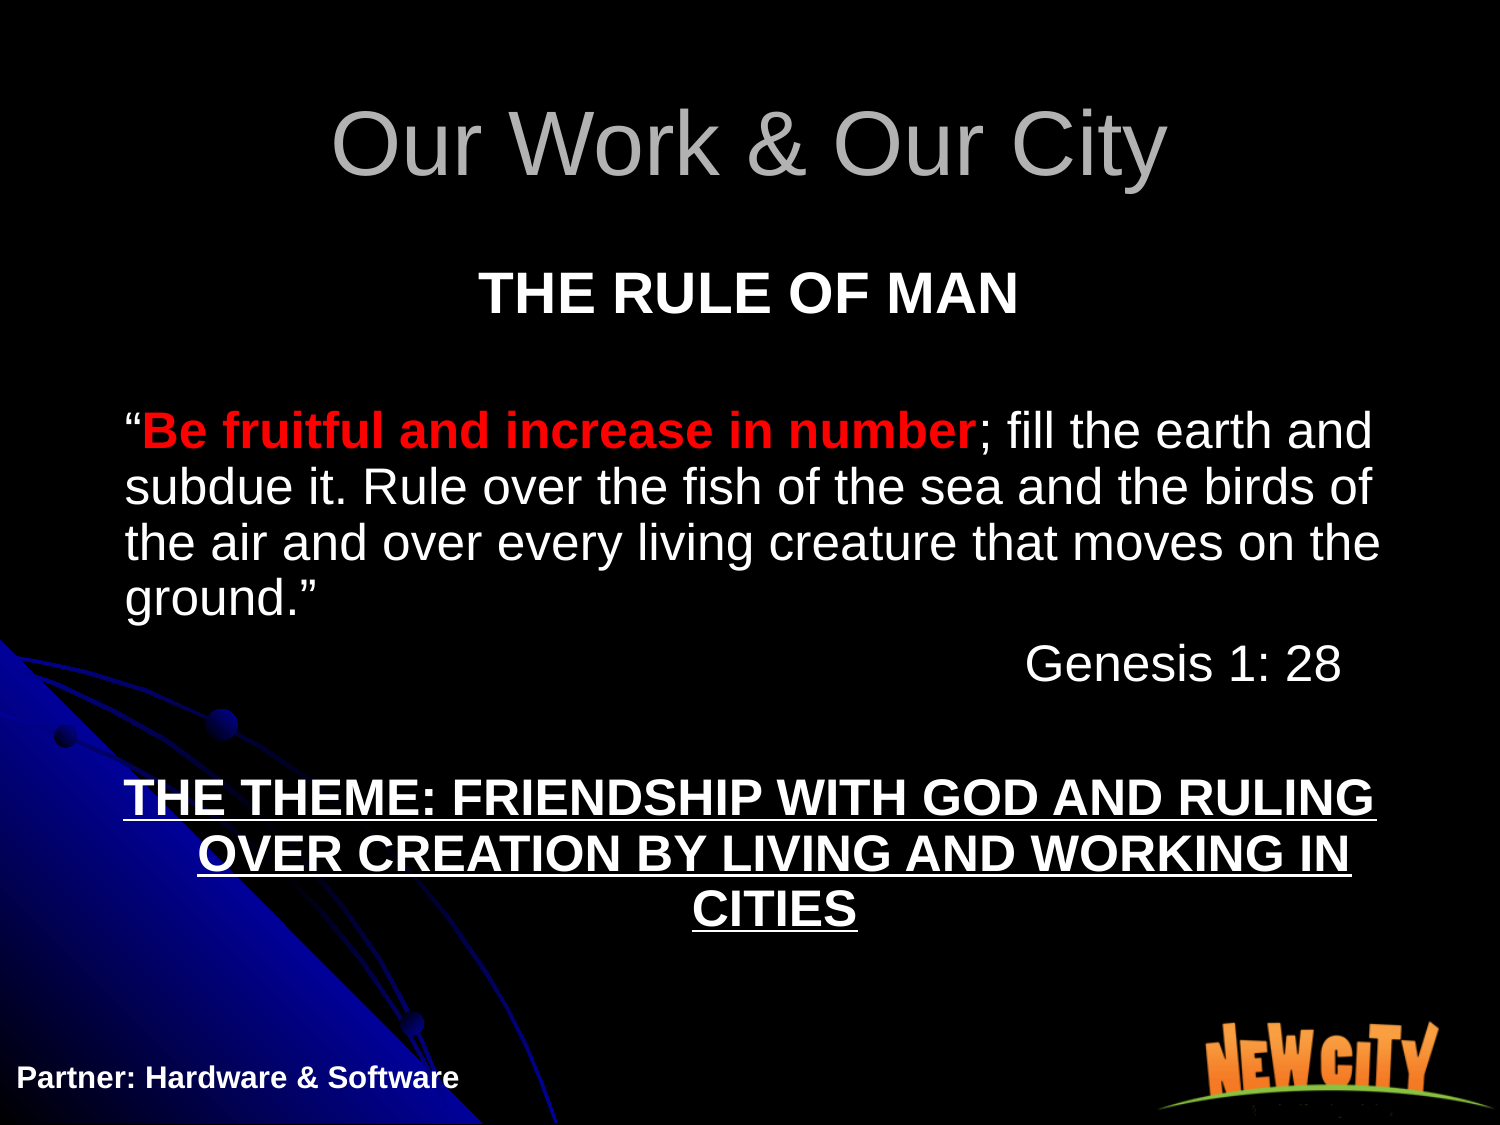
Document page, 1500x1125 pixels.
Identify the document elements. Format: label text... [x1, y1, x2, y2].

title Our Work & Our City [74, 45, 1426, 234]
text_box Partner: Hardware & Software [8, 1049, 469, 1103]
list THE RULE OF MAN “Be fruitful and increase in number; fill the earth and subdue it. Rule over the fish of the sea and the birds of the air and over every living creature that moves on the ground.” Genesis 1: 28 THE THEME: FRIENDSHIP WITH GOD AND RULING OVER CREATION BY LIVING AND WORKING IN CITIES [74, 261, 1426, 1007]
picture [1152, 1009, 1500, 1125]
